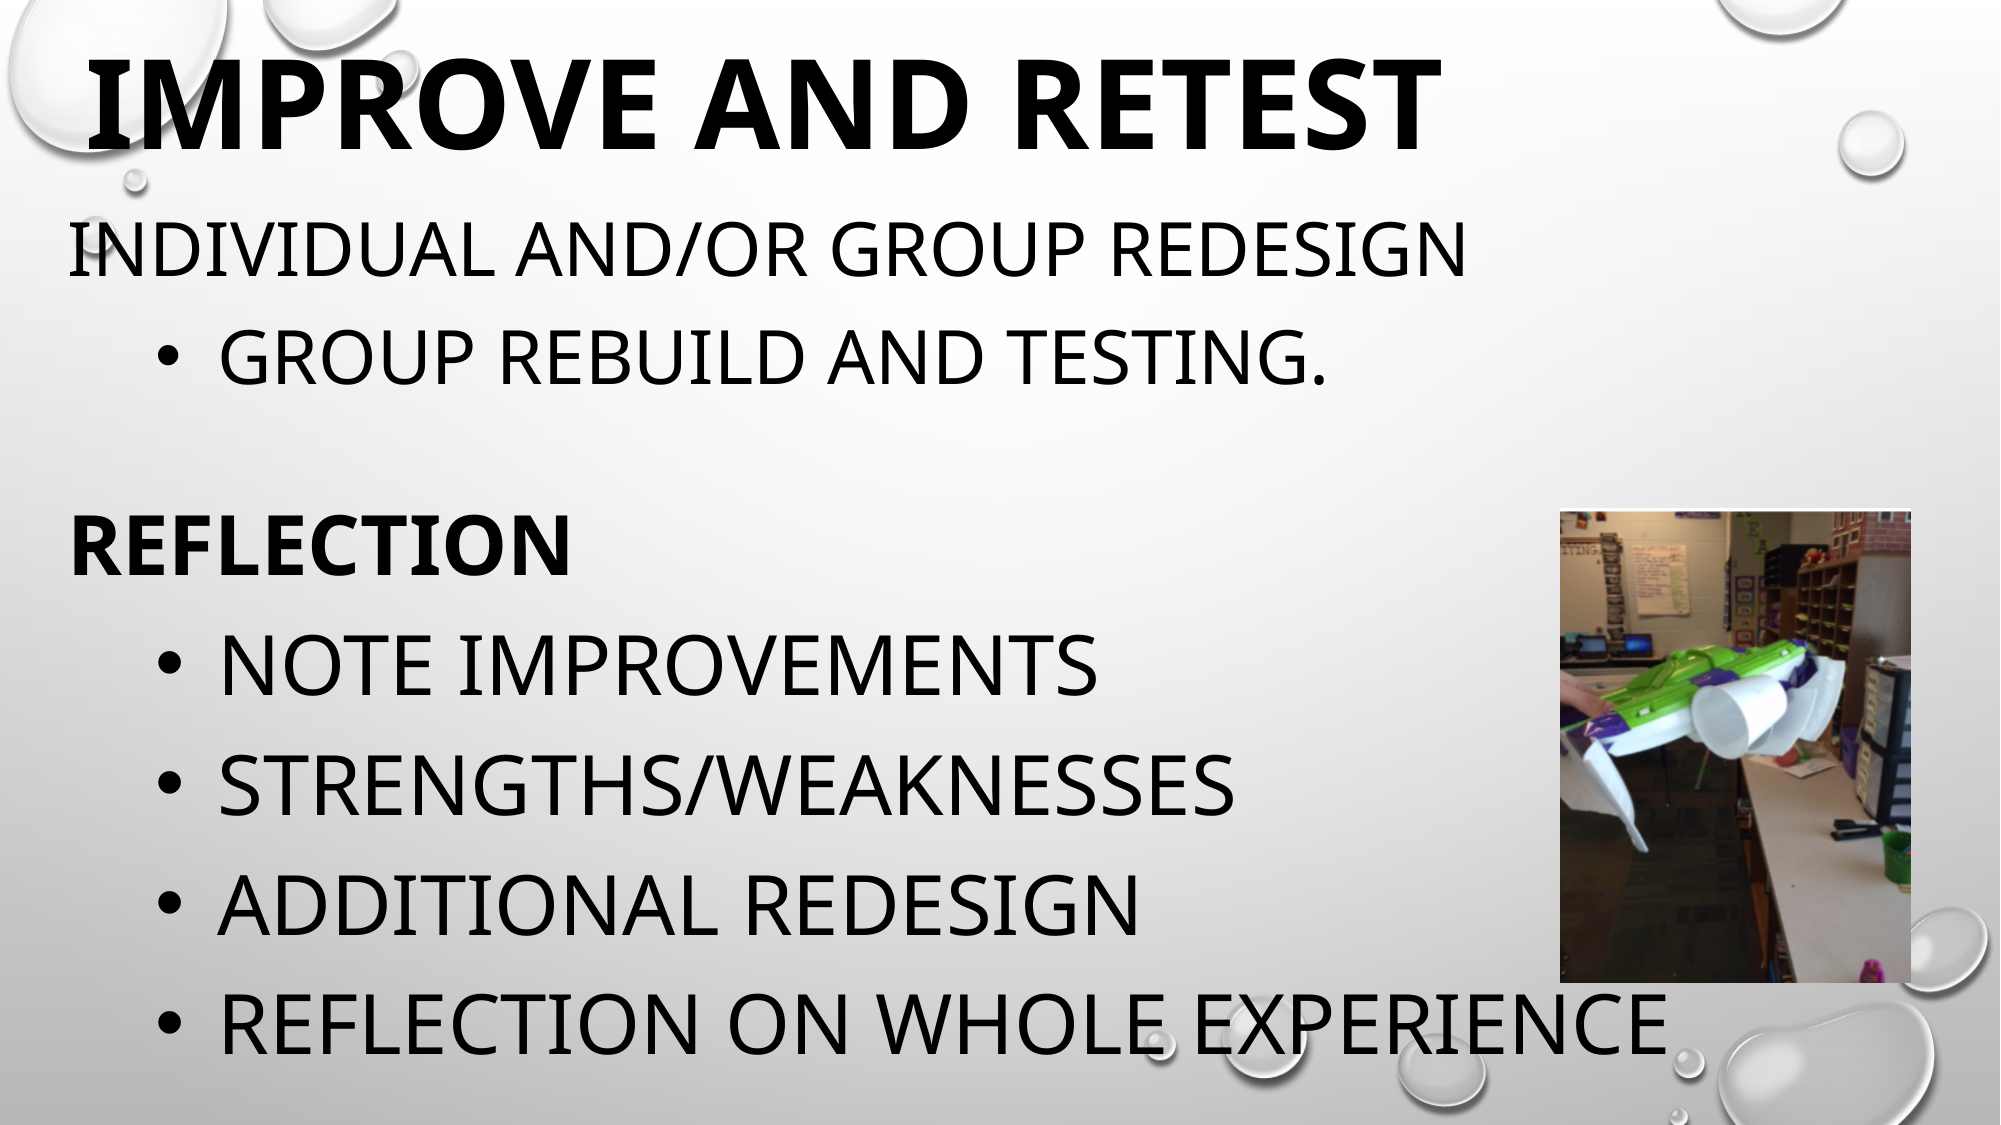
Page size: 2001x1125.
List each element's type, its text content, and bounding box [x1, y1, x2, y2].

list INDIVIDUAL AND/OR GROUP REDESIGN GROUP REBUILD AND TESTING. REFLECTION NOTE IMPROVEMENTS STRENGTHS/WEAKNESSES ADDITIONAL REDESIGN REFLECTION ON WHOLE EXPERIENCE [52, 176, 1813, 1032]
title IMPROVE AND RETEST [70, 0, 1796, 176]
picture [0, 0, 2000, 1125]
